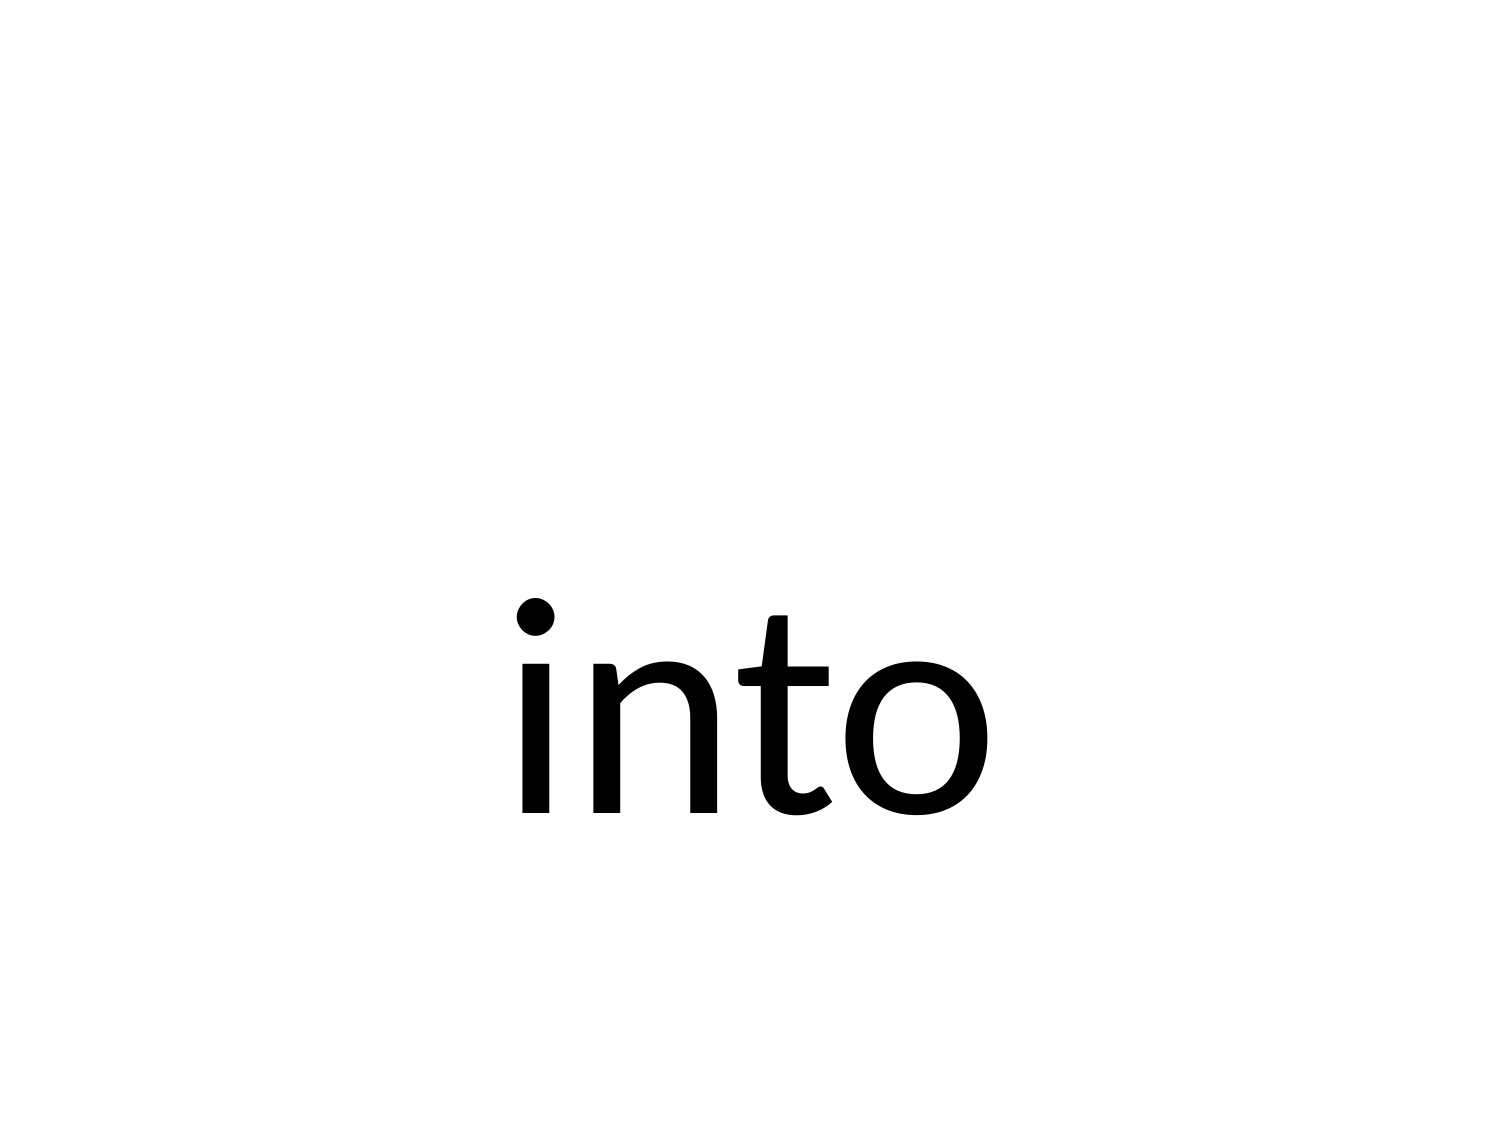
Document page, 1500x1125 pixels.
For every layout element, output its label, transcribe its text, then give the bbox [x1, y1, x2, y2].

list into [75, 191, 1425, 934]
